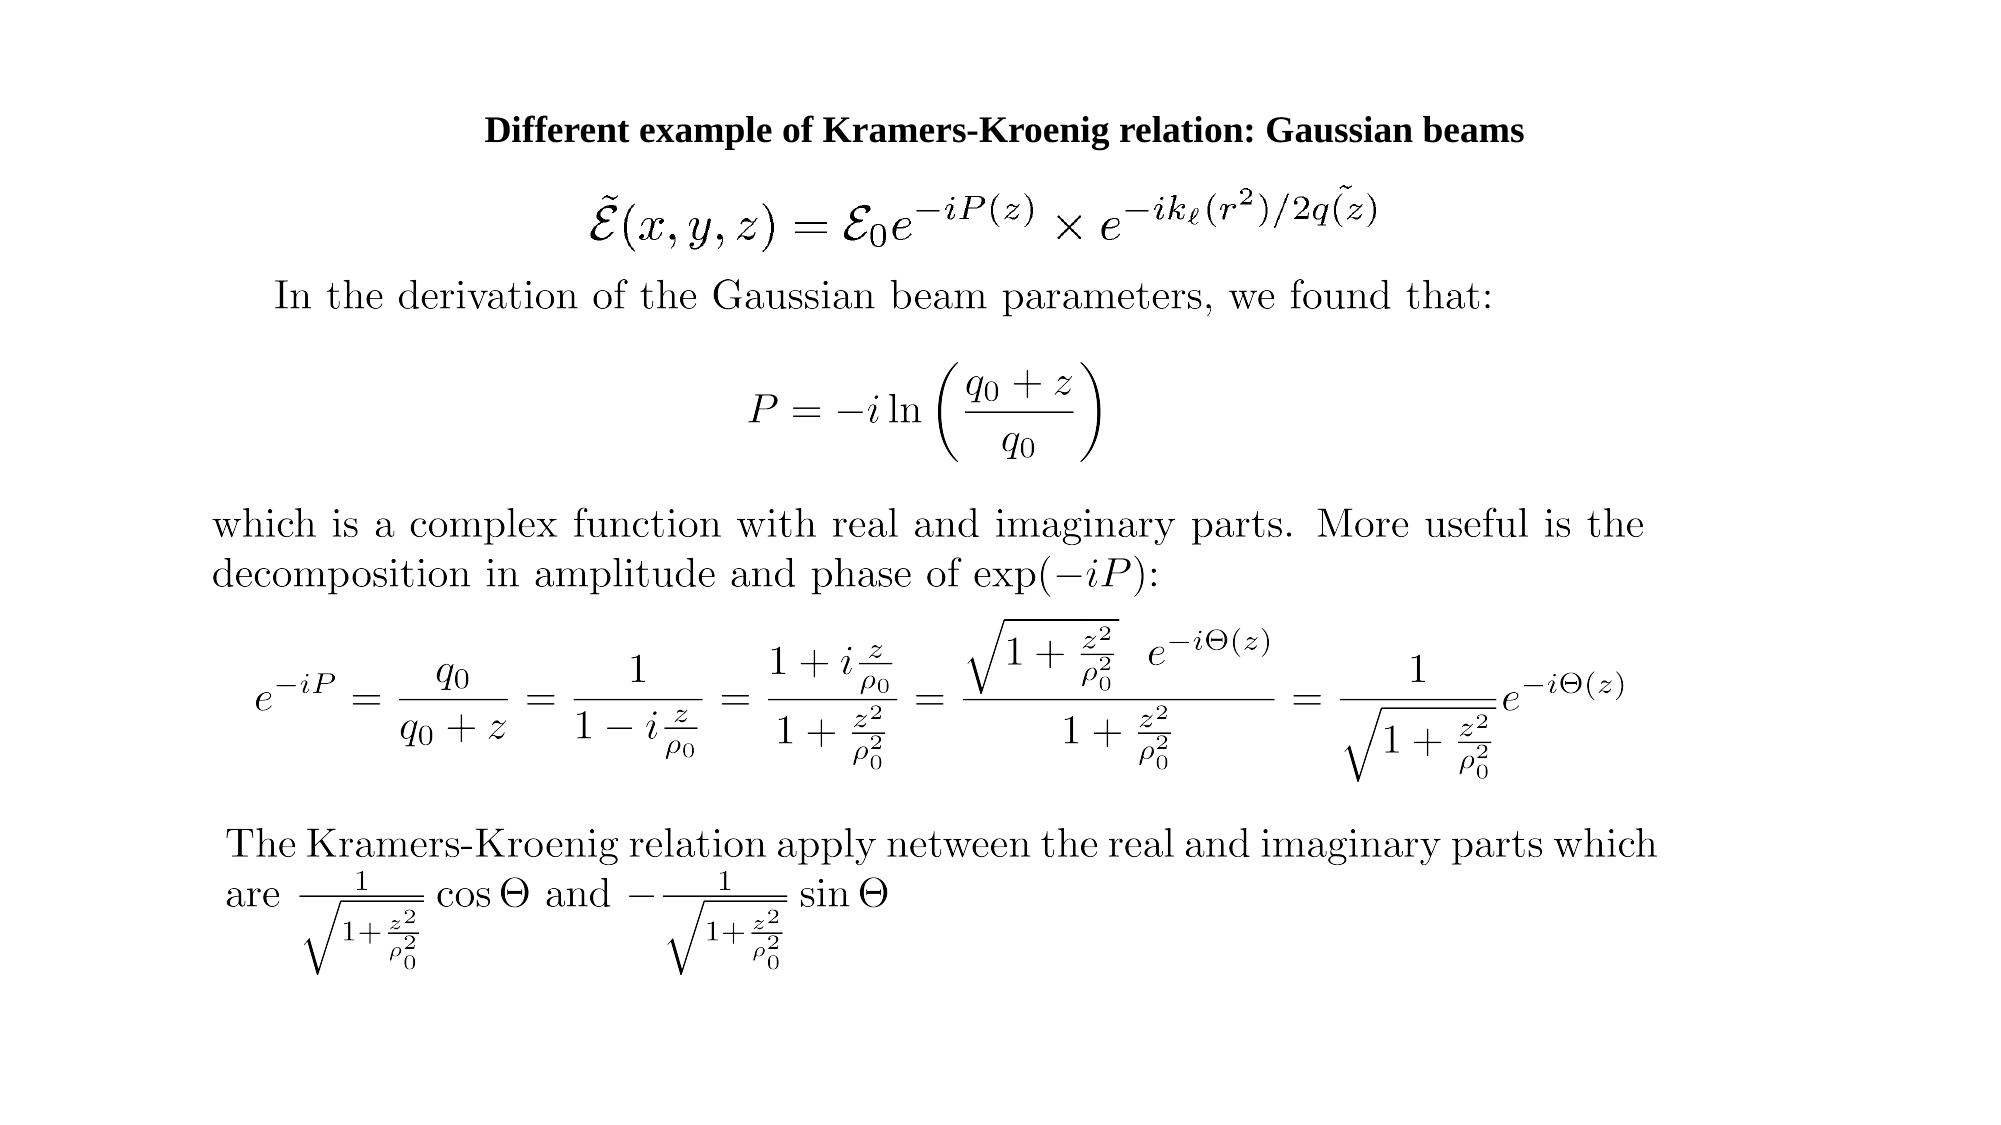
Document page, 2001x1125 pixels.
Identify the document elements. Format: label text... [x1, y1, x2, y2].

text_box Different example of Kramers-Kroenig relation: Gaussian beams [469, 97, 1556, 157]
picture [211, 279, 1643, 597]
picture [588, 182, 1378, 256]
picture [226, 618, 1657, 975]
